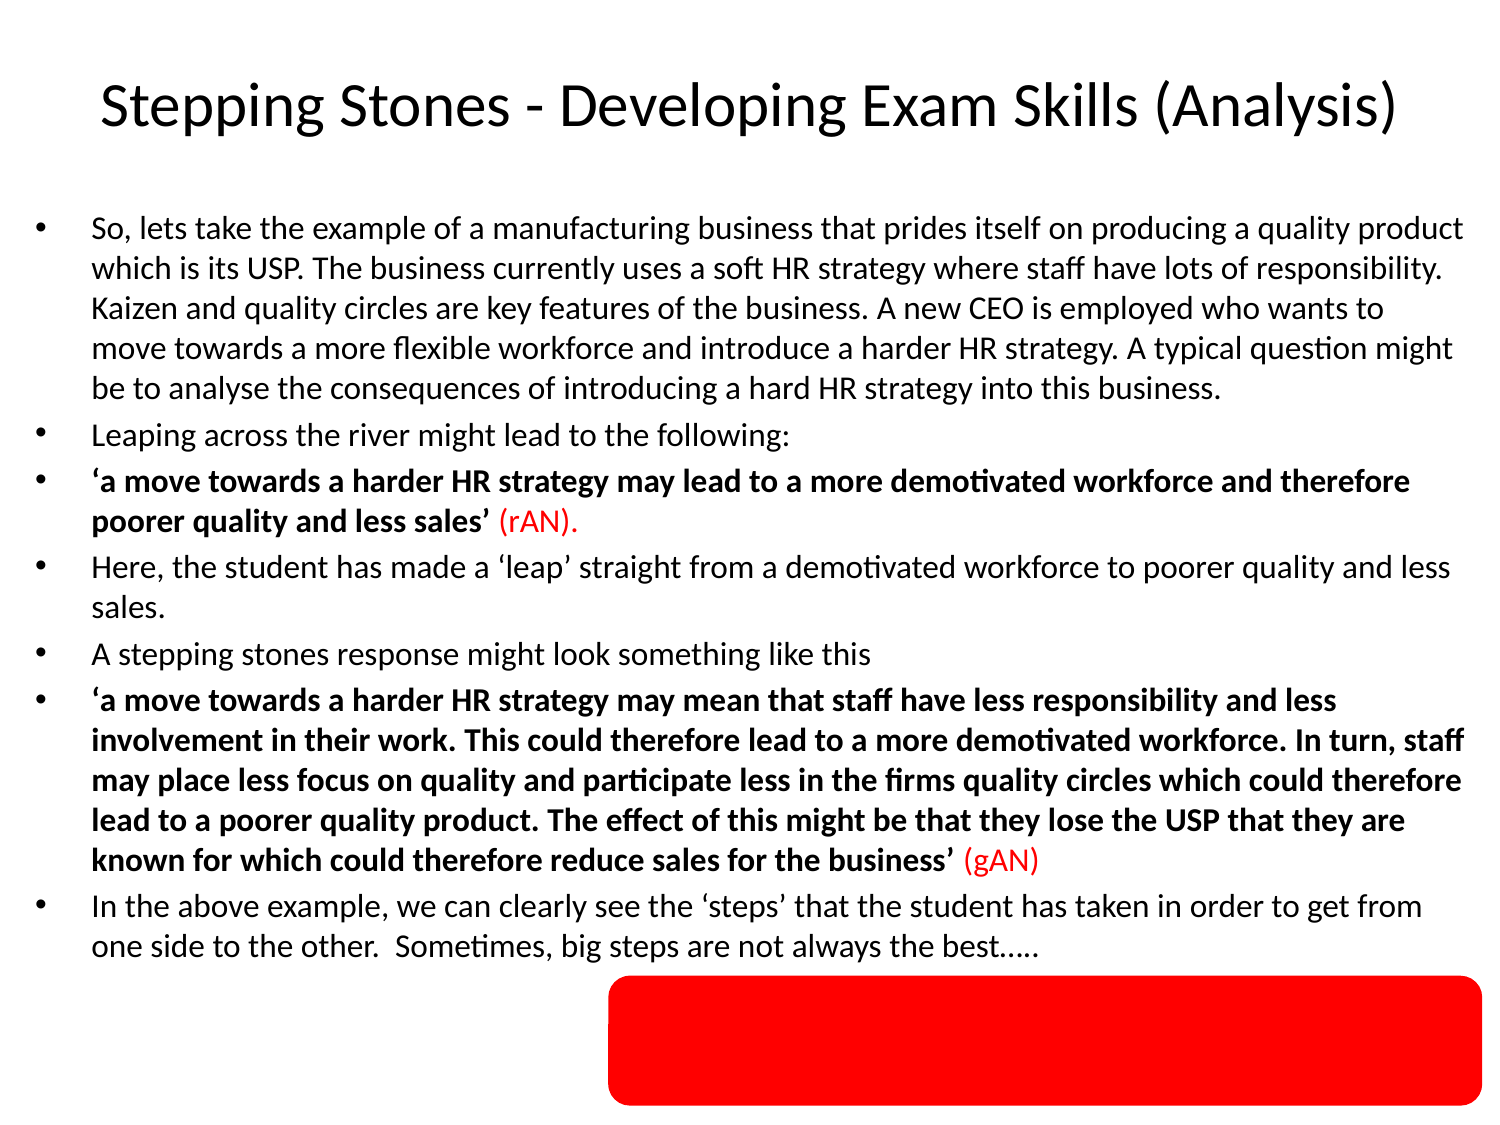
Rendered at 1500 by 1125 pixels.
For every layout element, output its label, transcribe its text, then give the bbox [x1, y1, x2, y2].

list So, lets take the example of a manufacturing business that prides itself on producing a quality product which is its USP. The business currently uses a soft HR strategy where staff have lots of responsibility. Kaizen and quality circles are key features of the business. A new CEO is employed who wants to move towards a more flexible workforce and introduce a harder HR strategy. A typical question might be to analyse the consequences of introducing a hard HR strategy into this business. Leaping across the river might lead to the following: ‘a move towards a harder HR strategy may lead to a more demotivated workforce and therefore poorer quality and less sales’ (rAN). Here, the student has made a ‘leap’ straight from a demotivated workforce to poorer quality and less sales. A stepping stones response might look something like this ‘a move towards a harder HR strategy may mean that staff have less responsibility and less involvement in their work. This could therefore lead to a more demotivated workforce. In turn, staff may place less focus on quality and participate less in the firms quality circles which could therefore lead to a poorer quality product. The effect of this might be that they lose the USP that they are known for which could therefore reduce sales for the business’ (gAN) In the above example, we can clearly see the ‘steps’ that the student has taken in order to get from one side to the other. Sometimes, big steps are not always the best….. [20, 199, 1483, 1125]
title Stepping Stones - Developing Exam Skills (Analysis) [75, 45, 1425, 199]
